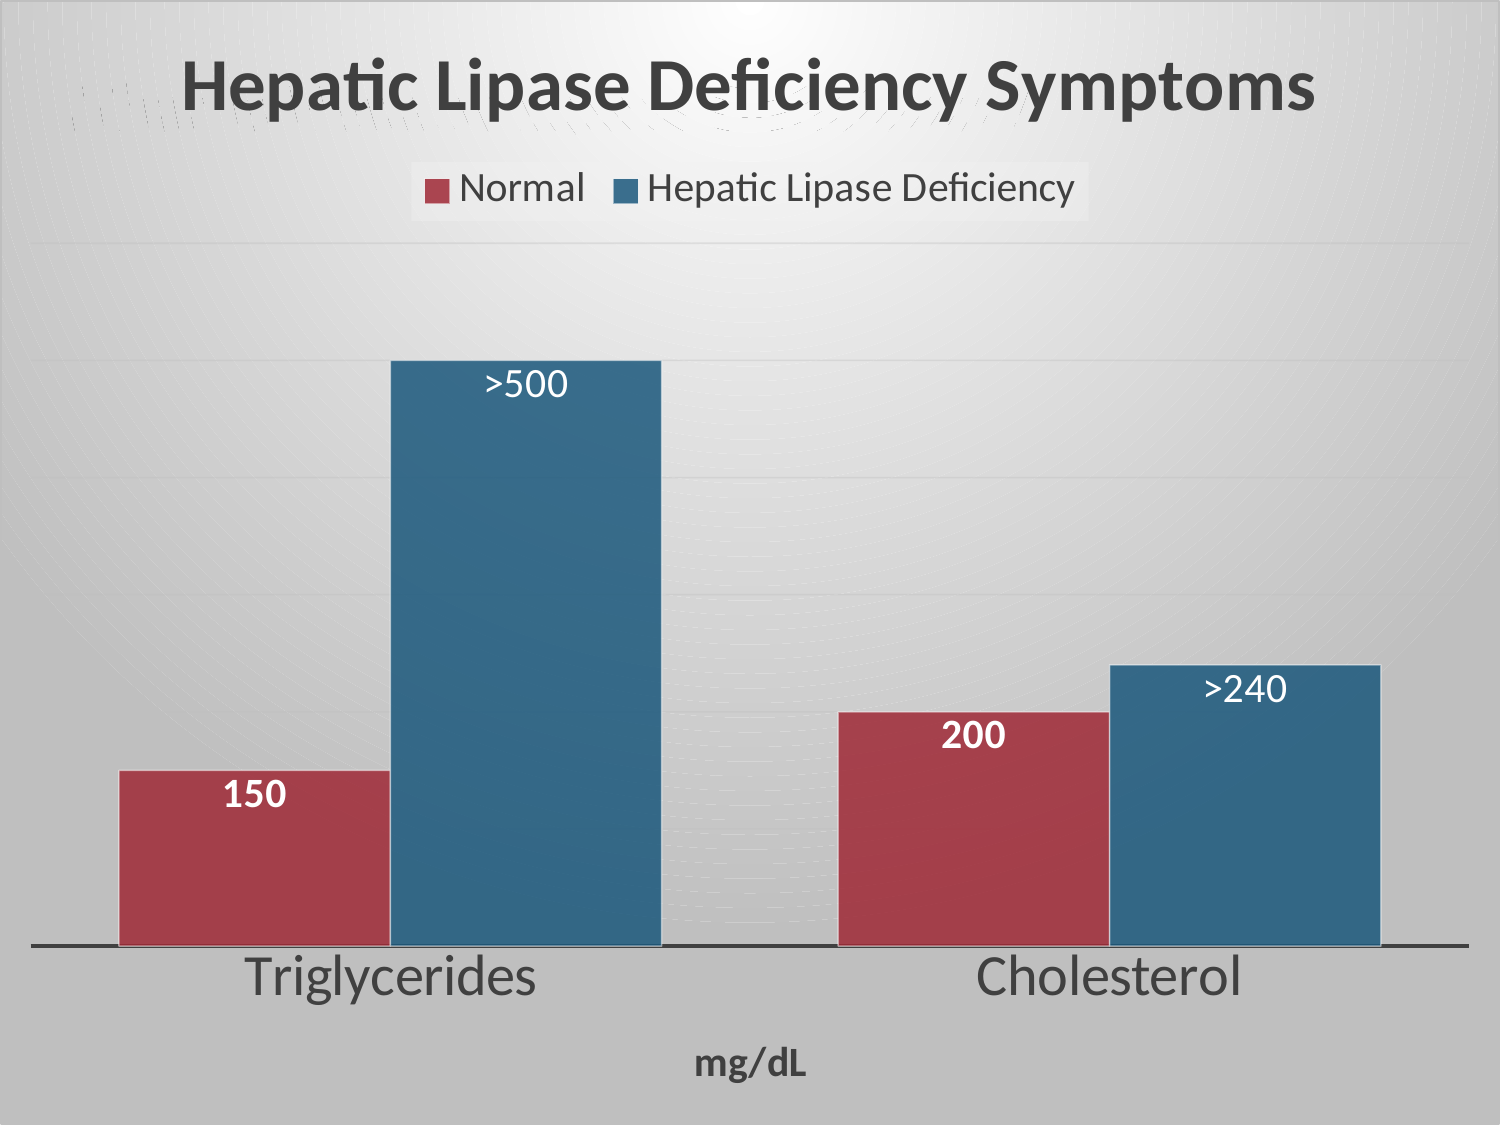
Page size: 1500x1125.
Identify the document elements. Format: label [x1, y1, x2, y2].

chart [0, 0, 1500, 1125]
